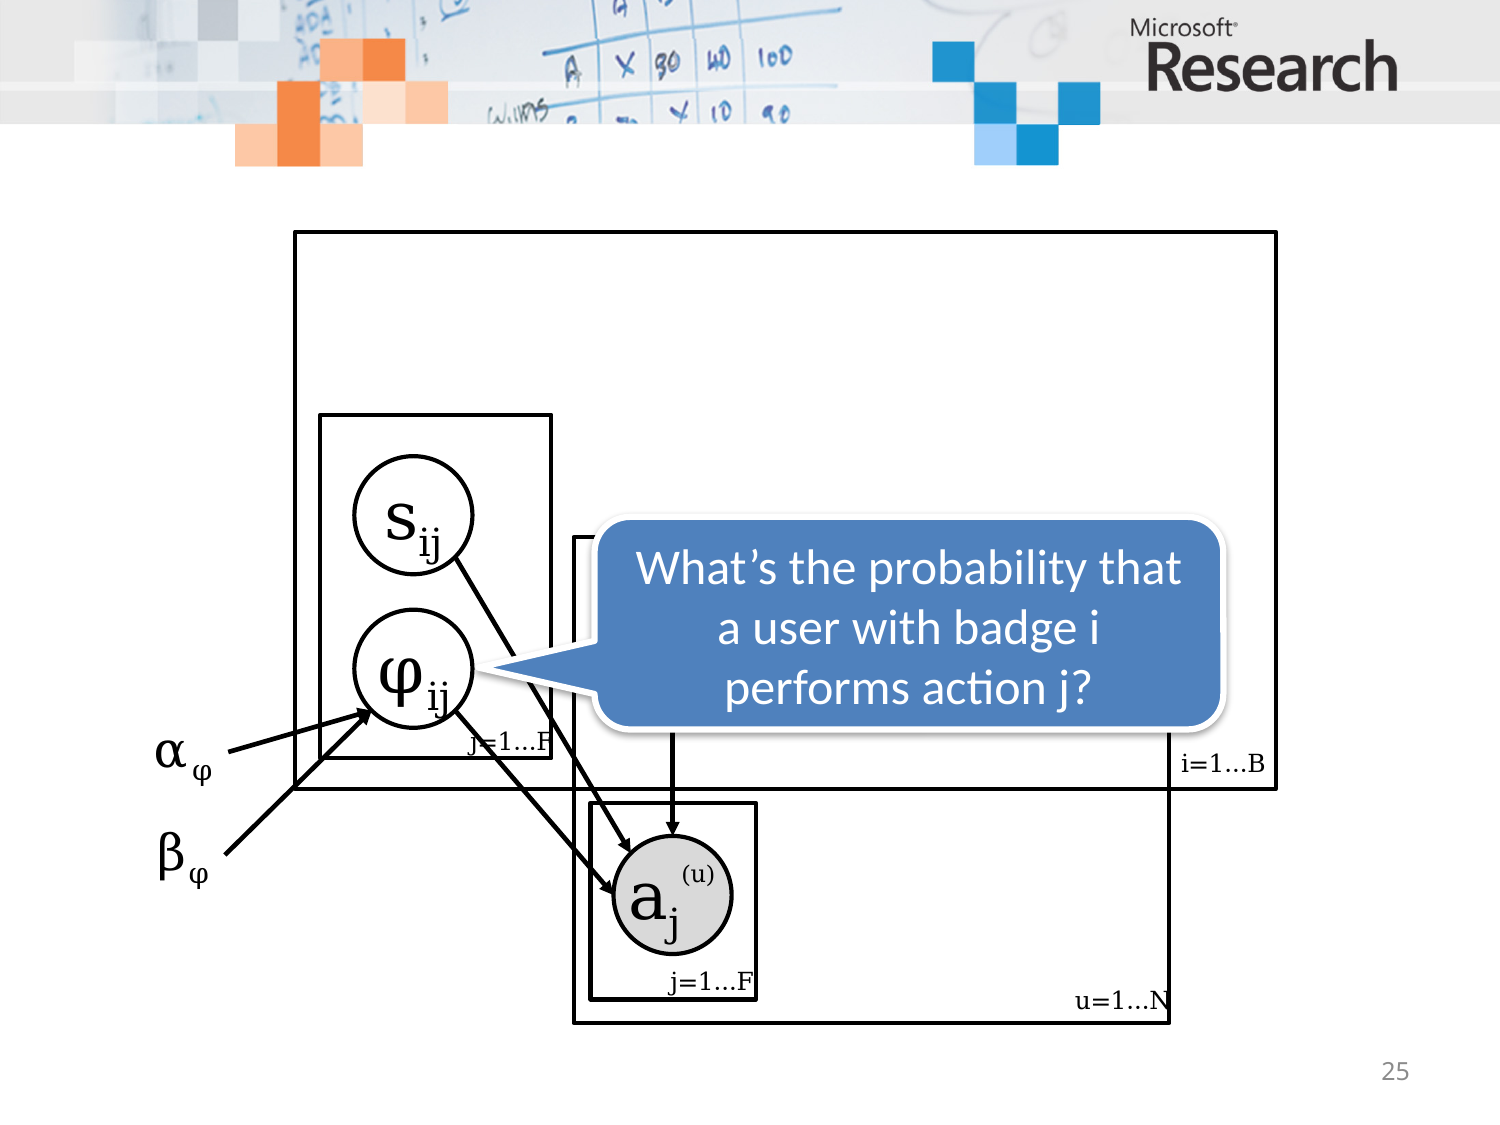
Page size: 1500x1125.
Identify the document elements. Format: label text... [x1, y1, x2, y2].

slide_number 25 [1074, 1042, 1425, 1103]
text_box u=1…N [1060, 976, 1187, 1022]
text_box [454, 710, 614, 896]
text_box [293, 230, 1278, 740]
text_box [588, 801, 758, 1002]
text_box βφ [141, 813, 225, 897]
text_box [1171, 785, 1278, 791]
text_box αφ [138, 710, 220, 794]
text_box What’s the probability that a user with badge i performs action j? [591, 513, 1227, 733]
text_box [224, 710, 372, 852]
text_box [454, 556, 631, 854]
text_box [572, 741, 1171, 1025]
text_box [318, 413, 553, 760]
picture [0, 0, 1500, 251]
text_box i=1…B [1166, 740, 1281, 785]
text_box [376, 760, 448, 791]
text_box j=1…F [655, 957, 769, 1003]
text_box [572, 535, 591, 555]
